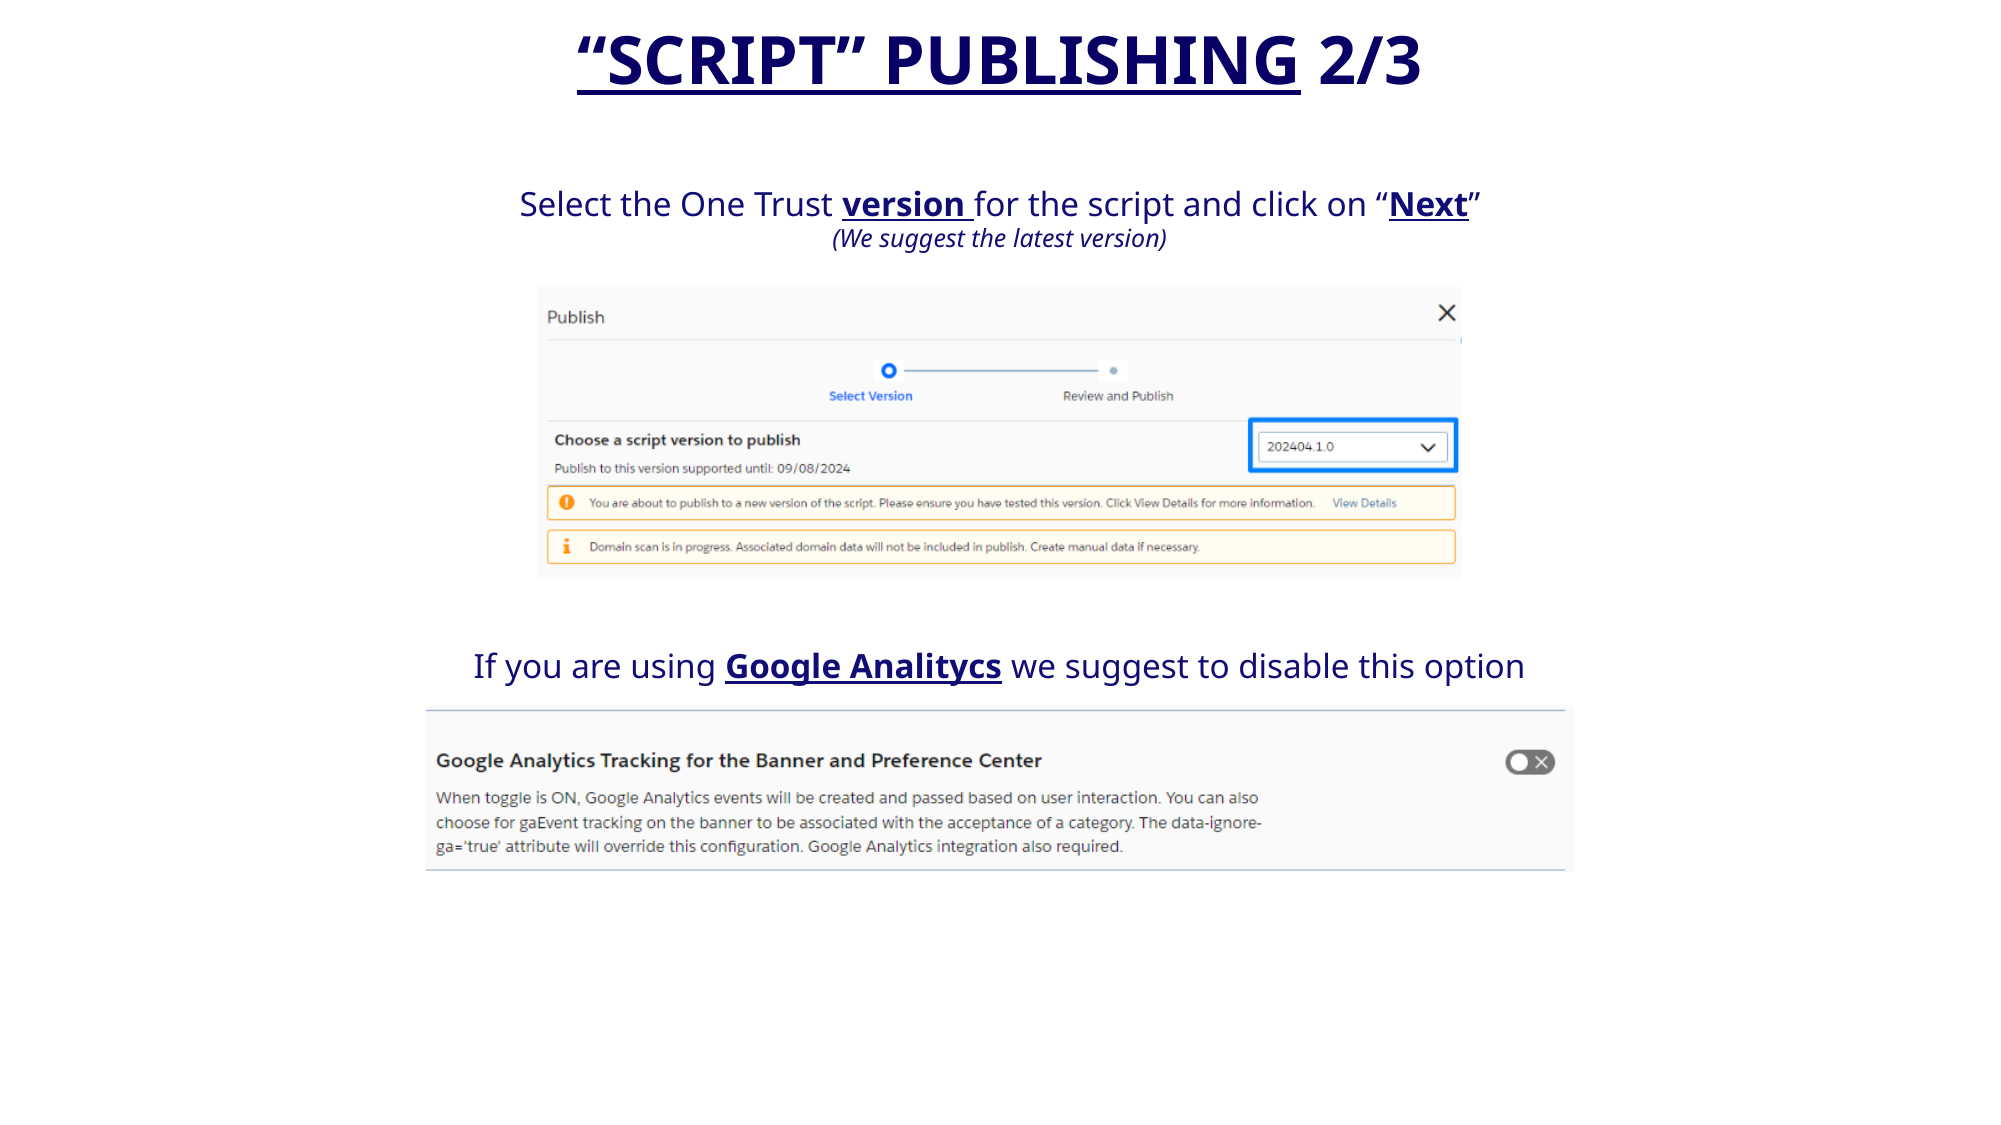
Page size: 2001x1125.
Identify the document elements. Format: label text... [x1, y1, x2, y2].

picture [536, 287, 1464, 579]
picture [425, 705, 1575, 872]
text_box Select the One Trust version for the script and click on “Next” (We suggest the latest version) [425, 162, 1575, 333]
text_box If you are using Google Analitycs we suggest to disable this option [425, 625, 1575, 704]
text_box “SCRIPT” PUBLISHING 2/3 [508, 18, 1492, 114]
